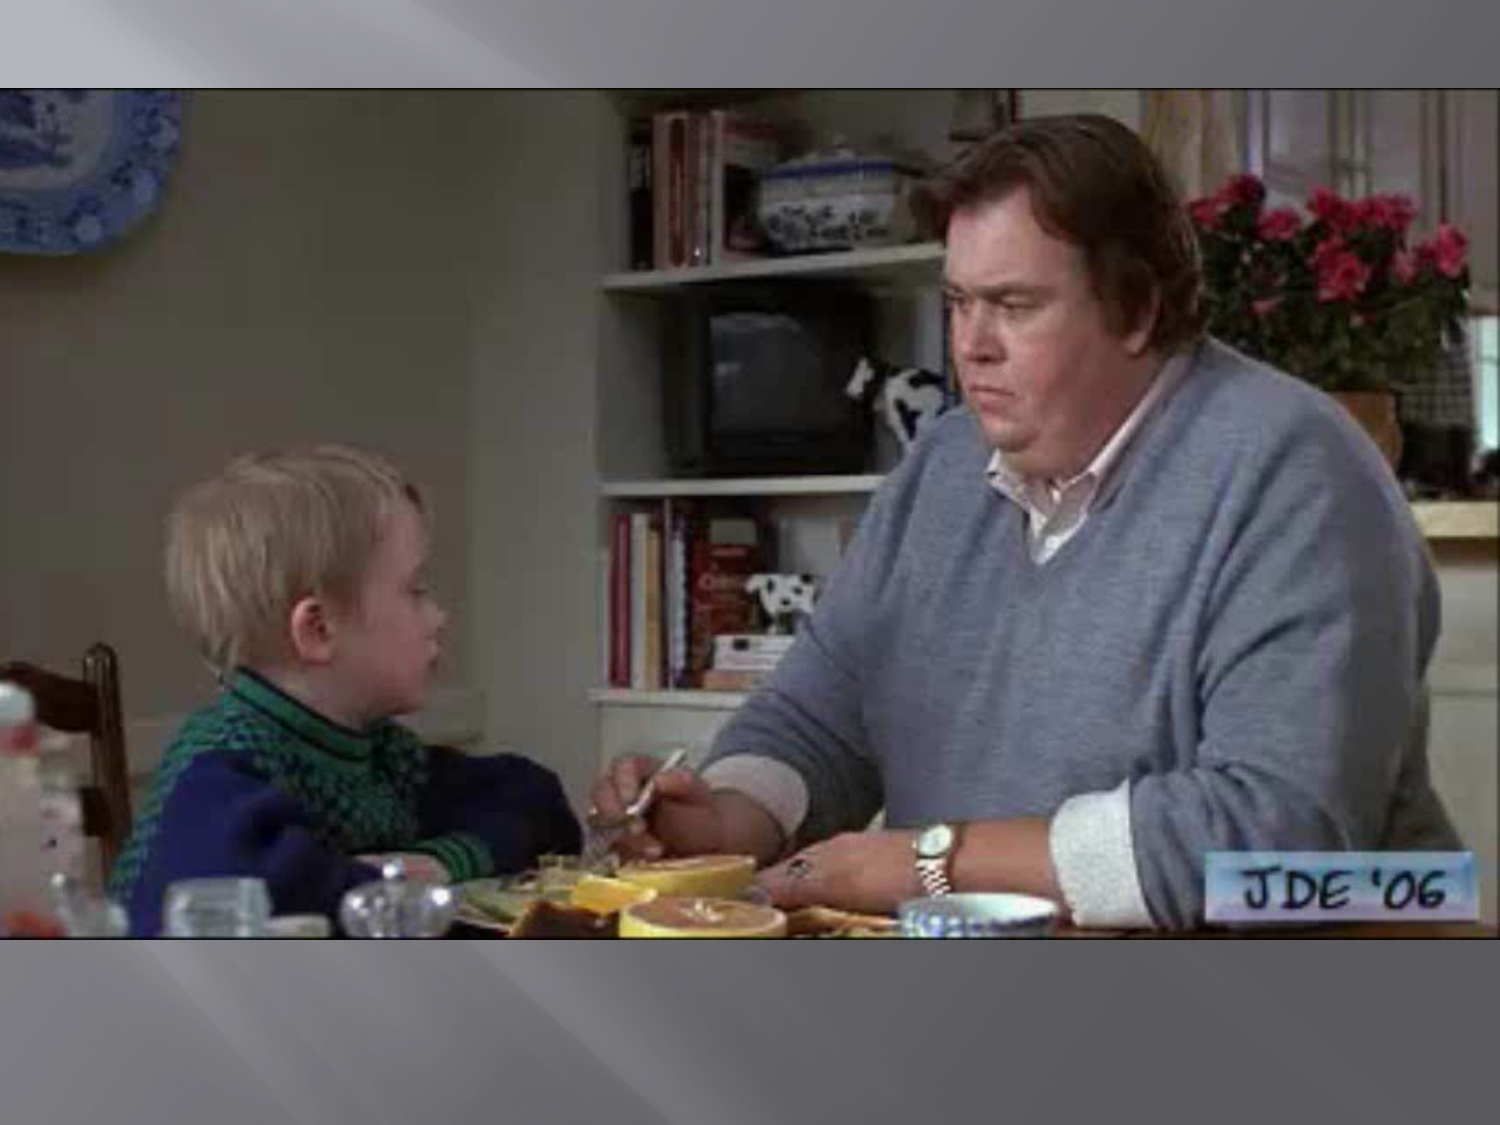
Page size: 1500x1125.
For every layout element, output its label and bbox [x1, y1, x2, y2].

list [0, 87, 1500, 941]
